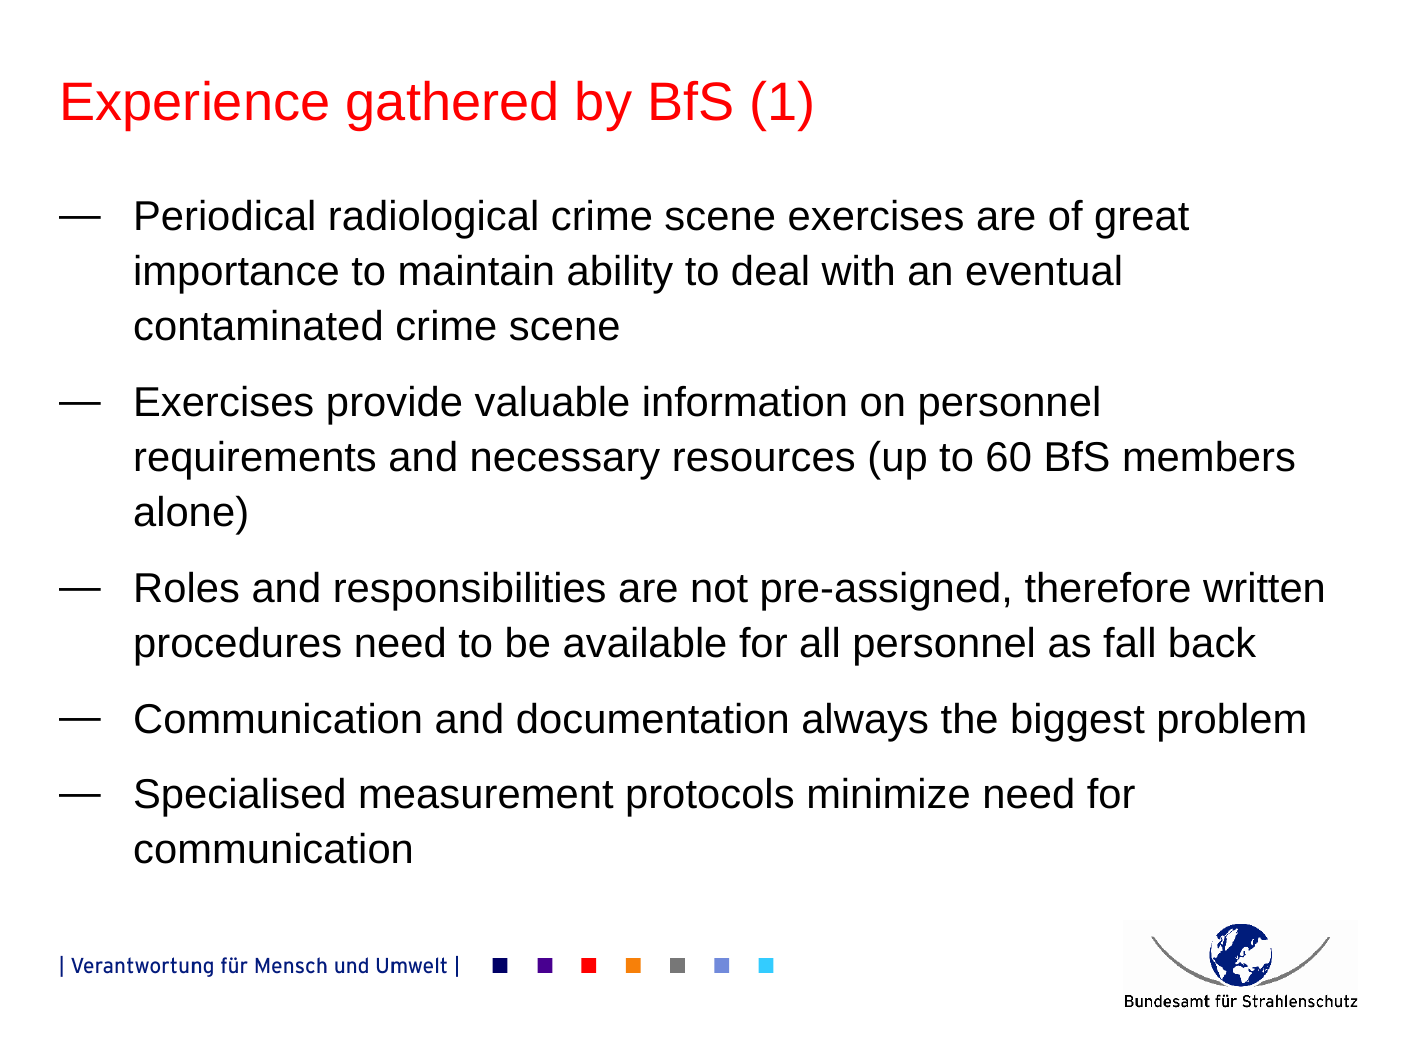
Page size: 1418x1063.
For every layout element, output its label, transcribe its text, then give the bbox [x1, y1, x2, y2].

list Experience gathered by BfS (1) [59, 59, 1358, 148]
picture [1123, 920, 1358, 1010]
text_box Periodical radiological crime scene exercises are of great importance to maintain ability to deal with an eventual contaminated crime scene Exercises provide valuable information on personnel requirements and necessary resources (up to 60 BfS members alone) Roles and responsibilities are not pre-assigned, therefore written procedures need to be available for all personnel as fall back Communication and documentation always the biggest problem Specialised measurement protocols minimize need for communication [59, 177, 1358, 916]
